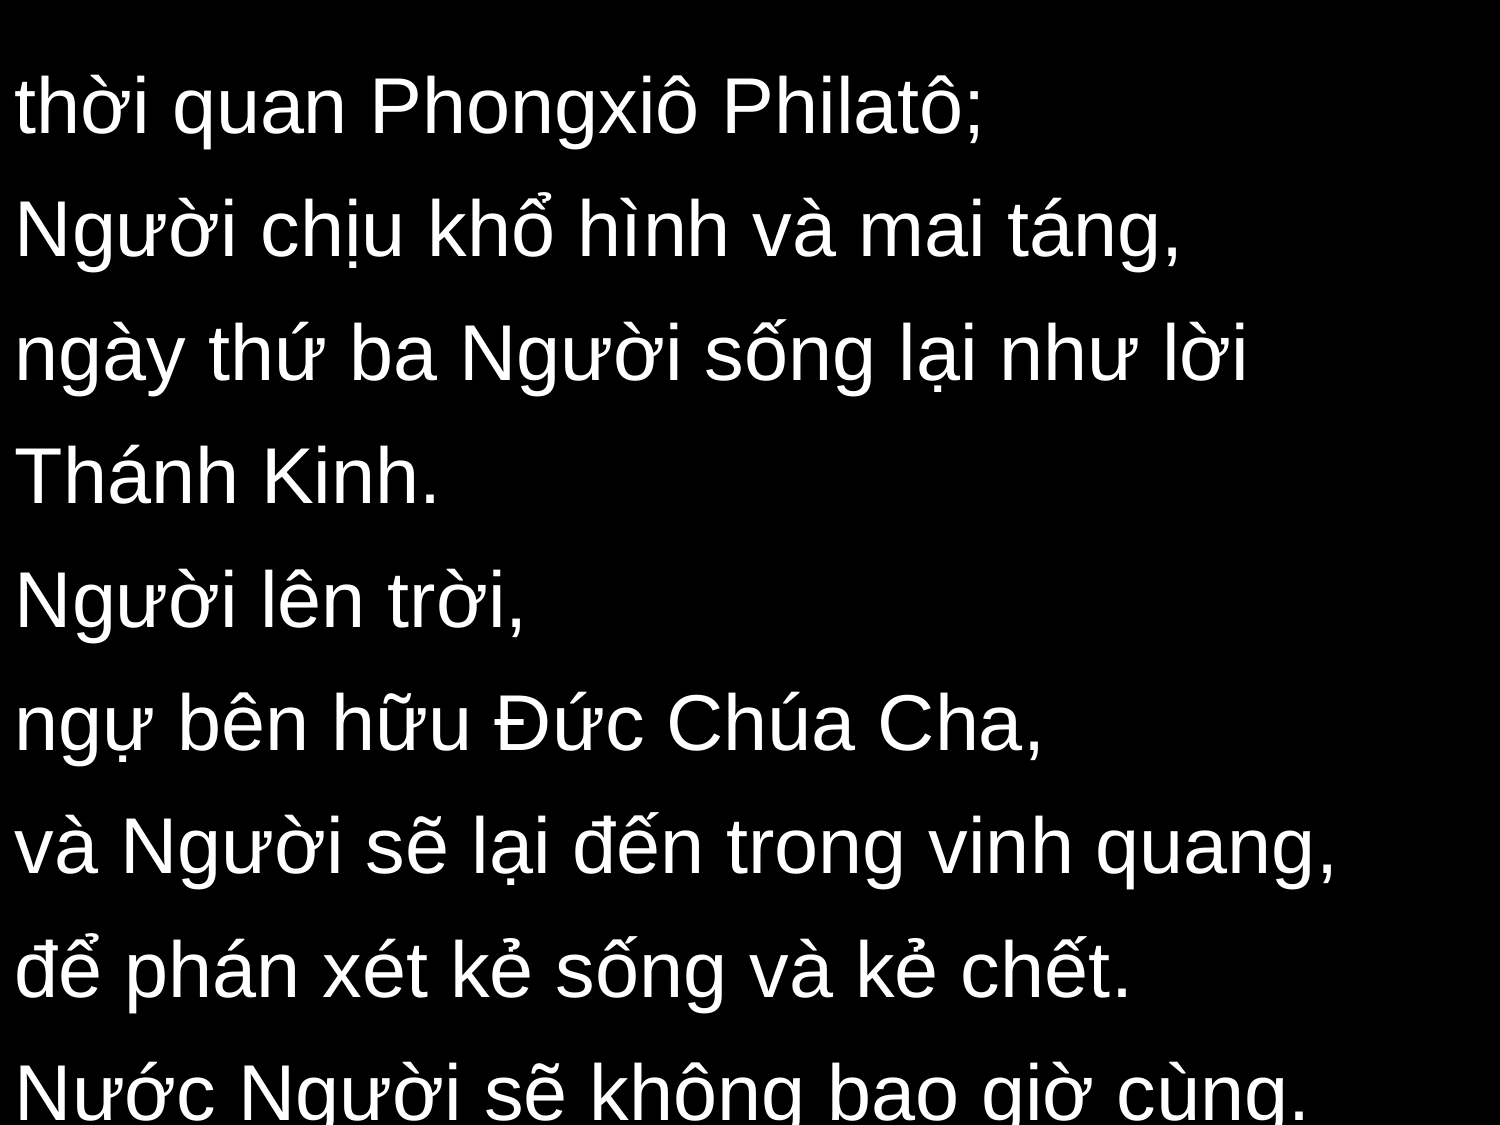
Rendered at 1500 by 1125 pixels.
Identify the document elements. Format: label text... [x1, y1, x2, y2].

text_box thời quan Phongxiô Philatô; Người chịu khổ hình và mai táng, ngày thứ ba Người sống lại như lời Thánh Kinh. Người lên trời, ngự bên hữu Ðức Chúa Cha, và Người sẽ lại đến trong vinh quang, để phán xét kẻ sống và kẻ chết. Nước Người sẽ không bao giờ cùng. [0, 18, 1500, 1125]
